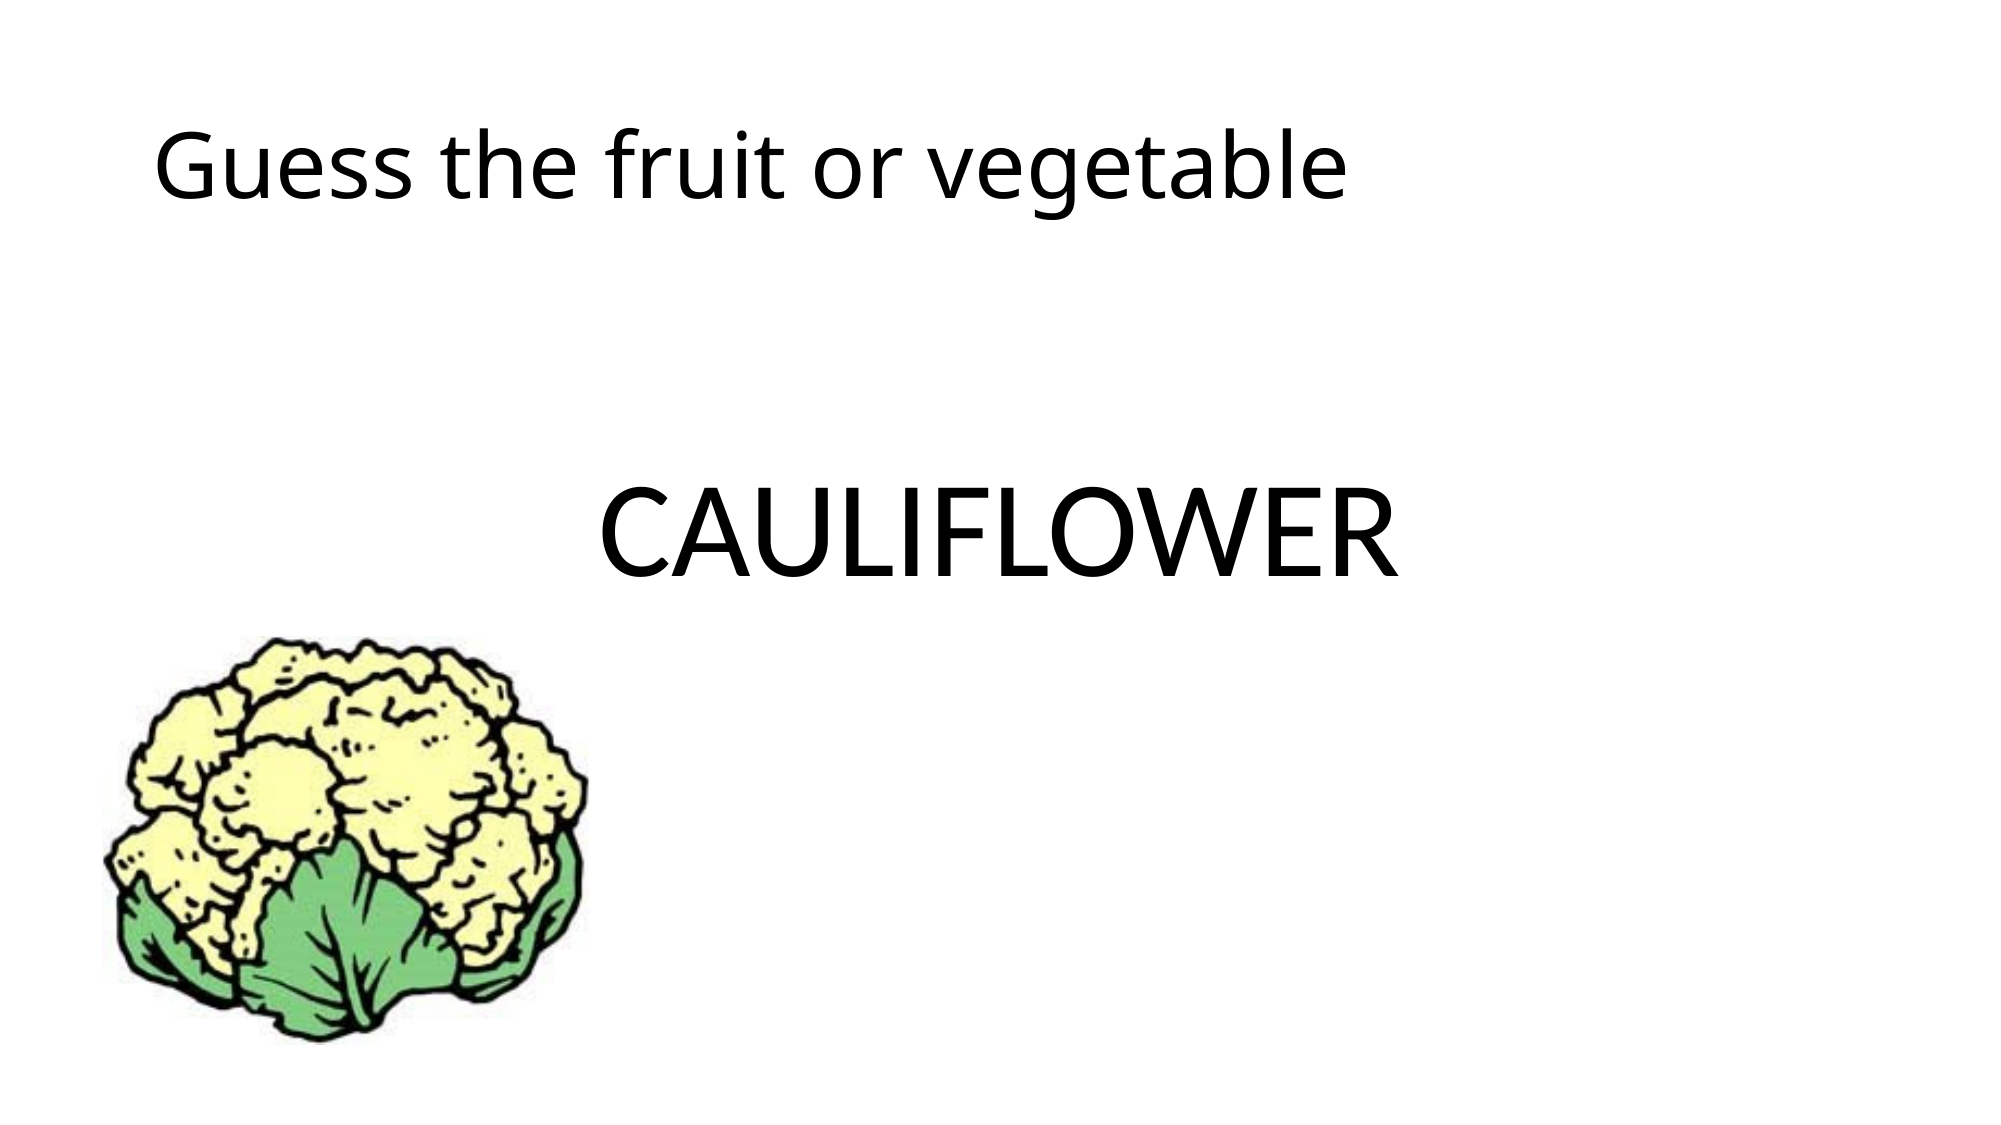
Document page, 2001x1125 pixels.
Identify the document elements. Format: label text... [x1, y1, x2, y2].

title Guess the fruit or vegetable [137, 59, 1863, 278]
list CAULIFLOWER [137, 450, 1863, 1014]
picture [102, 636, 591, 1045]
